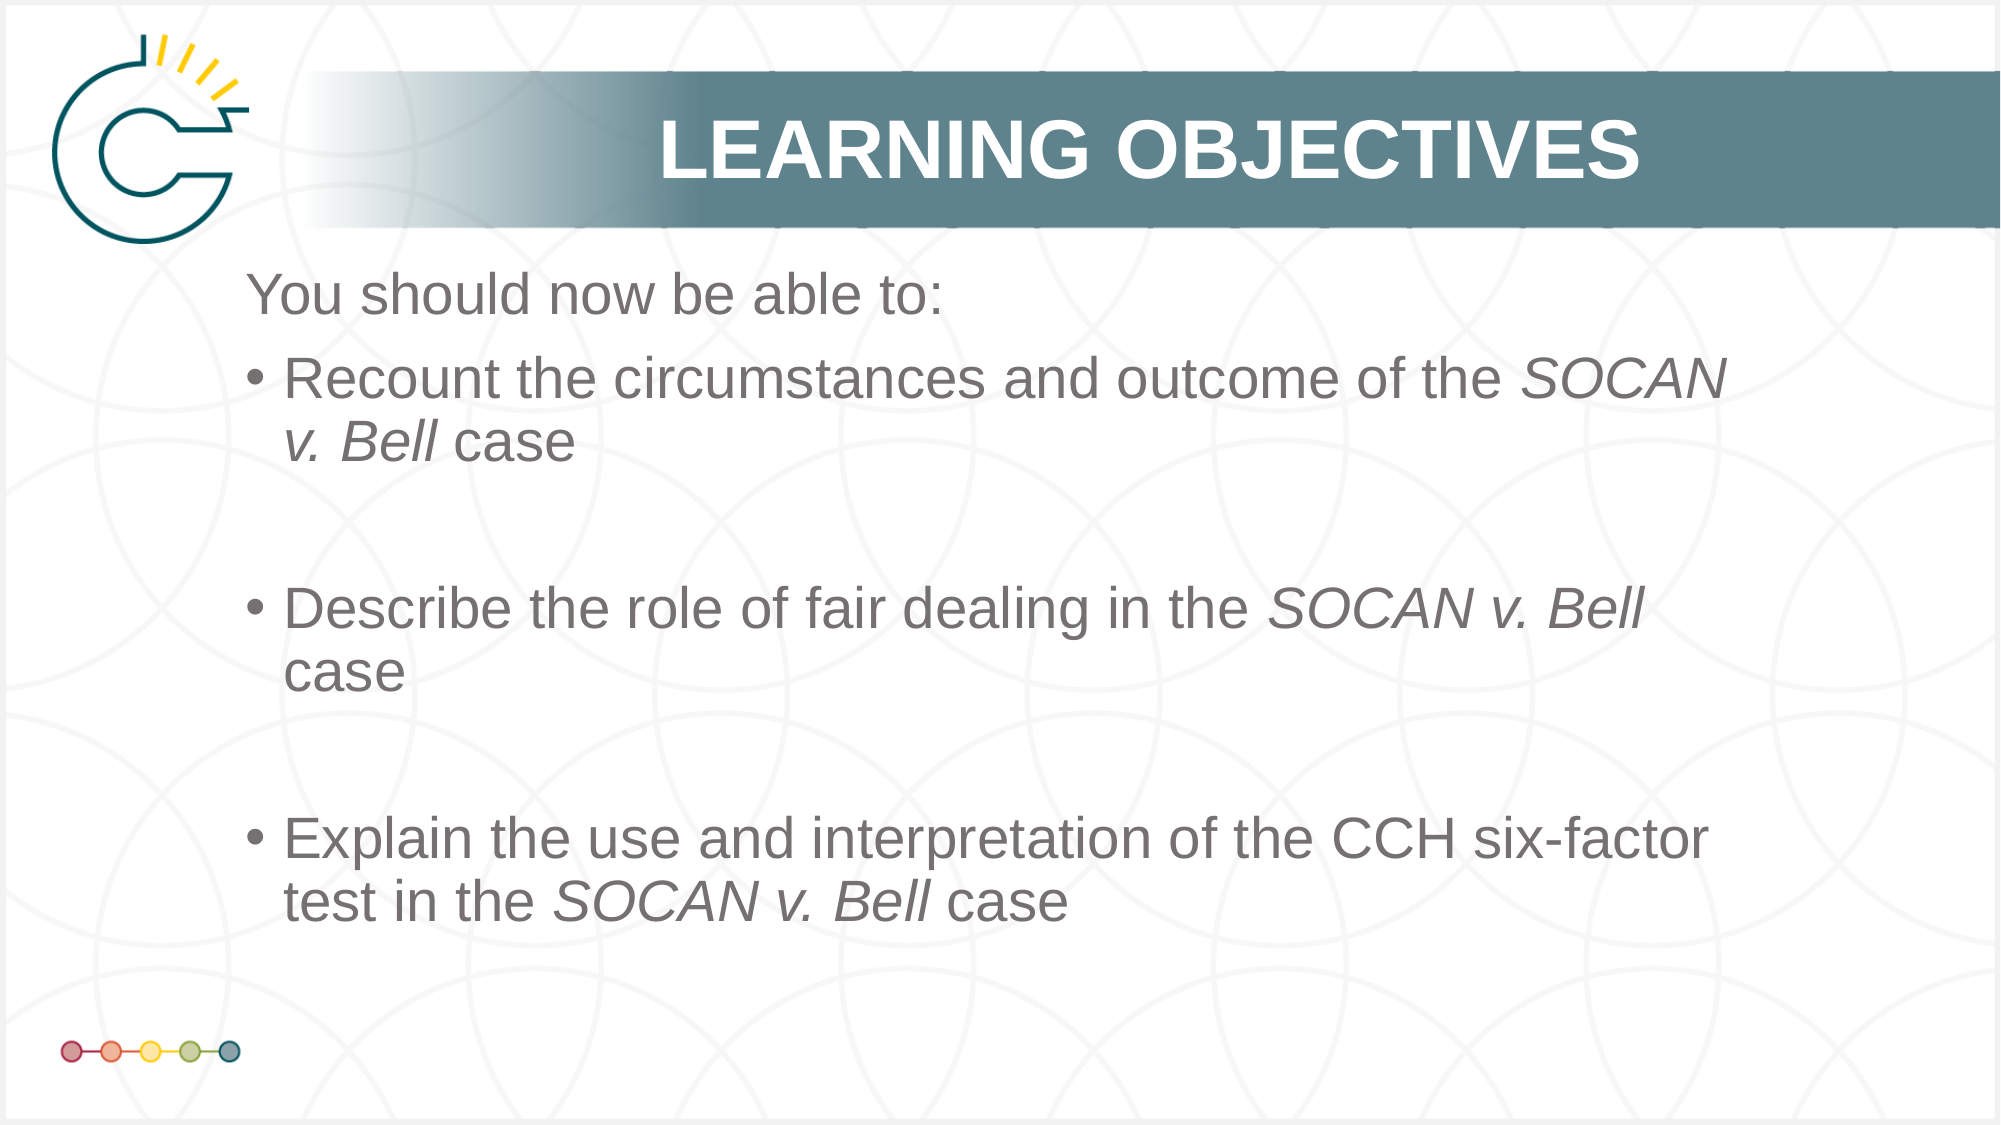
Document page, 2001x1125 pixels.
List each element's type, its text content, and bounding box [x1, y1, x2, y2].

title LEARNING OBJECTIVES [438, 86, 1863, 229]
list You should now be able to: Recount the circumstances and outcome of the SOCAN v. Bell case Describe the role of fair dealing in the SOCAN v. Bell case Explain the use and interpretation of the CCH six-factor test in the SOCAN v. Bell case [230, 257, 1770, 979]
picture [0, 0, 2001, 1125]
